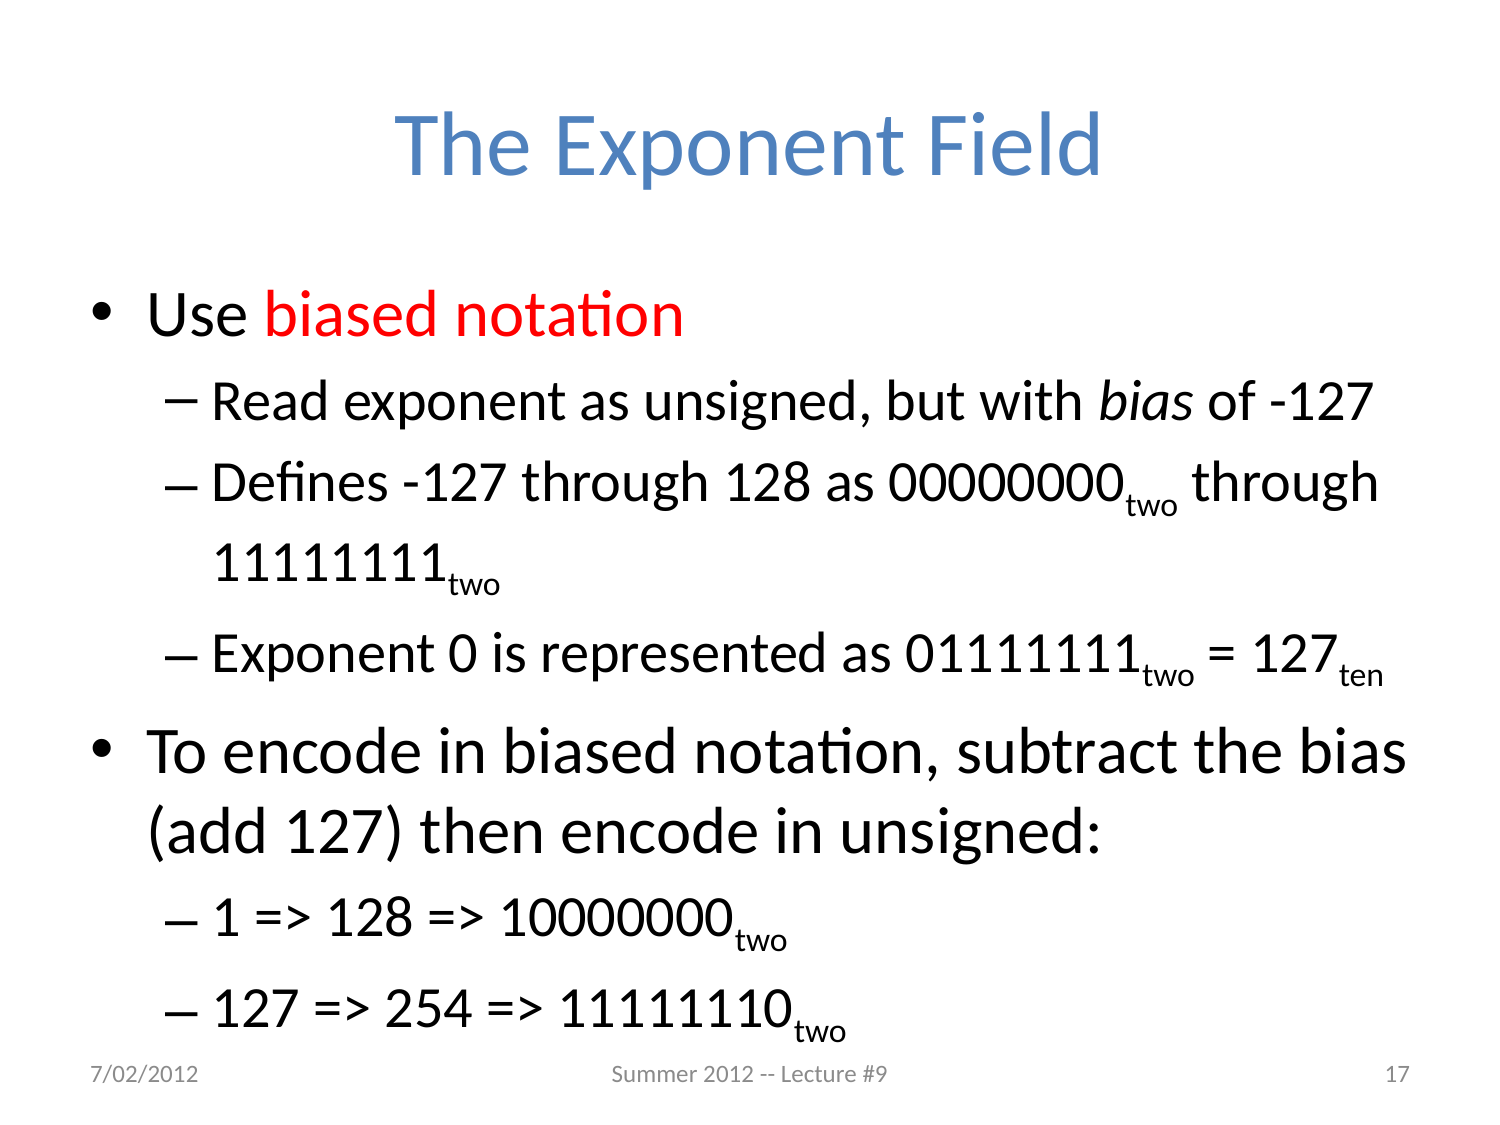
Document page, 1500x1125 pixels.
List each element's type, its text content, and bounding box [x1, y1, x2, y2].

title The Exponent Field [75, 45, 1425, 233]
list Use biased notation Read exponent as unsigned, but with bias of -127 Defines -127 through 128 as 00000000two through 11111111two Exponent 0 is represented as 01111111two = 127ten To encode in biased notation, subtract the bias (add 127) then encode in unsigned: 1 => 128 => 10000000two 127 => 254 => 11111110two [75, 262, 1425, 1073]
slide_number 17 [1074, 1042, 1425, 1103]
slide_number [75, 1042, 425, 1103]
footer Summer 2012 -- Lecture #9 [512, 1042, 988, 1103]
